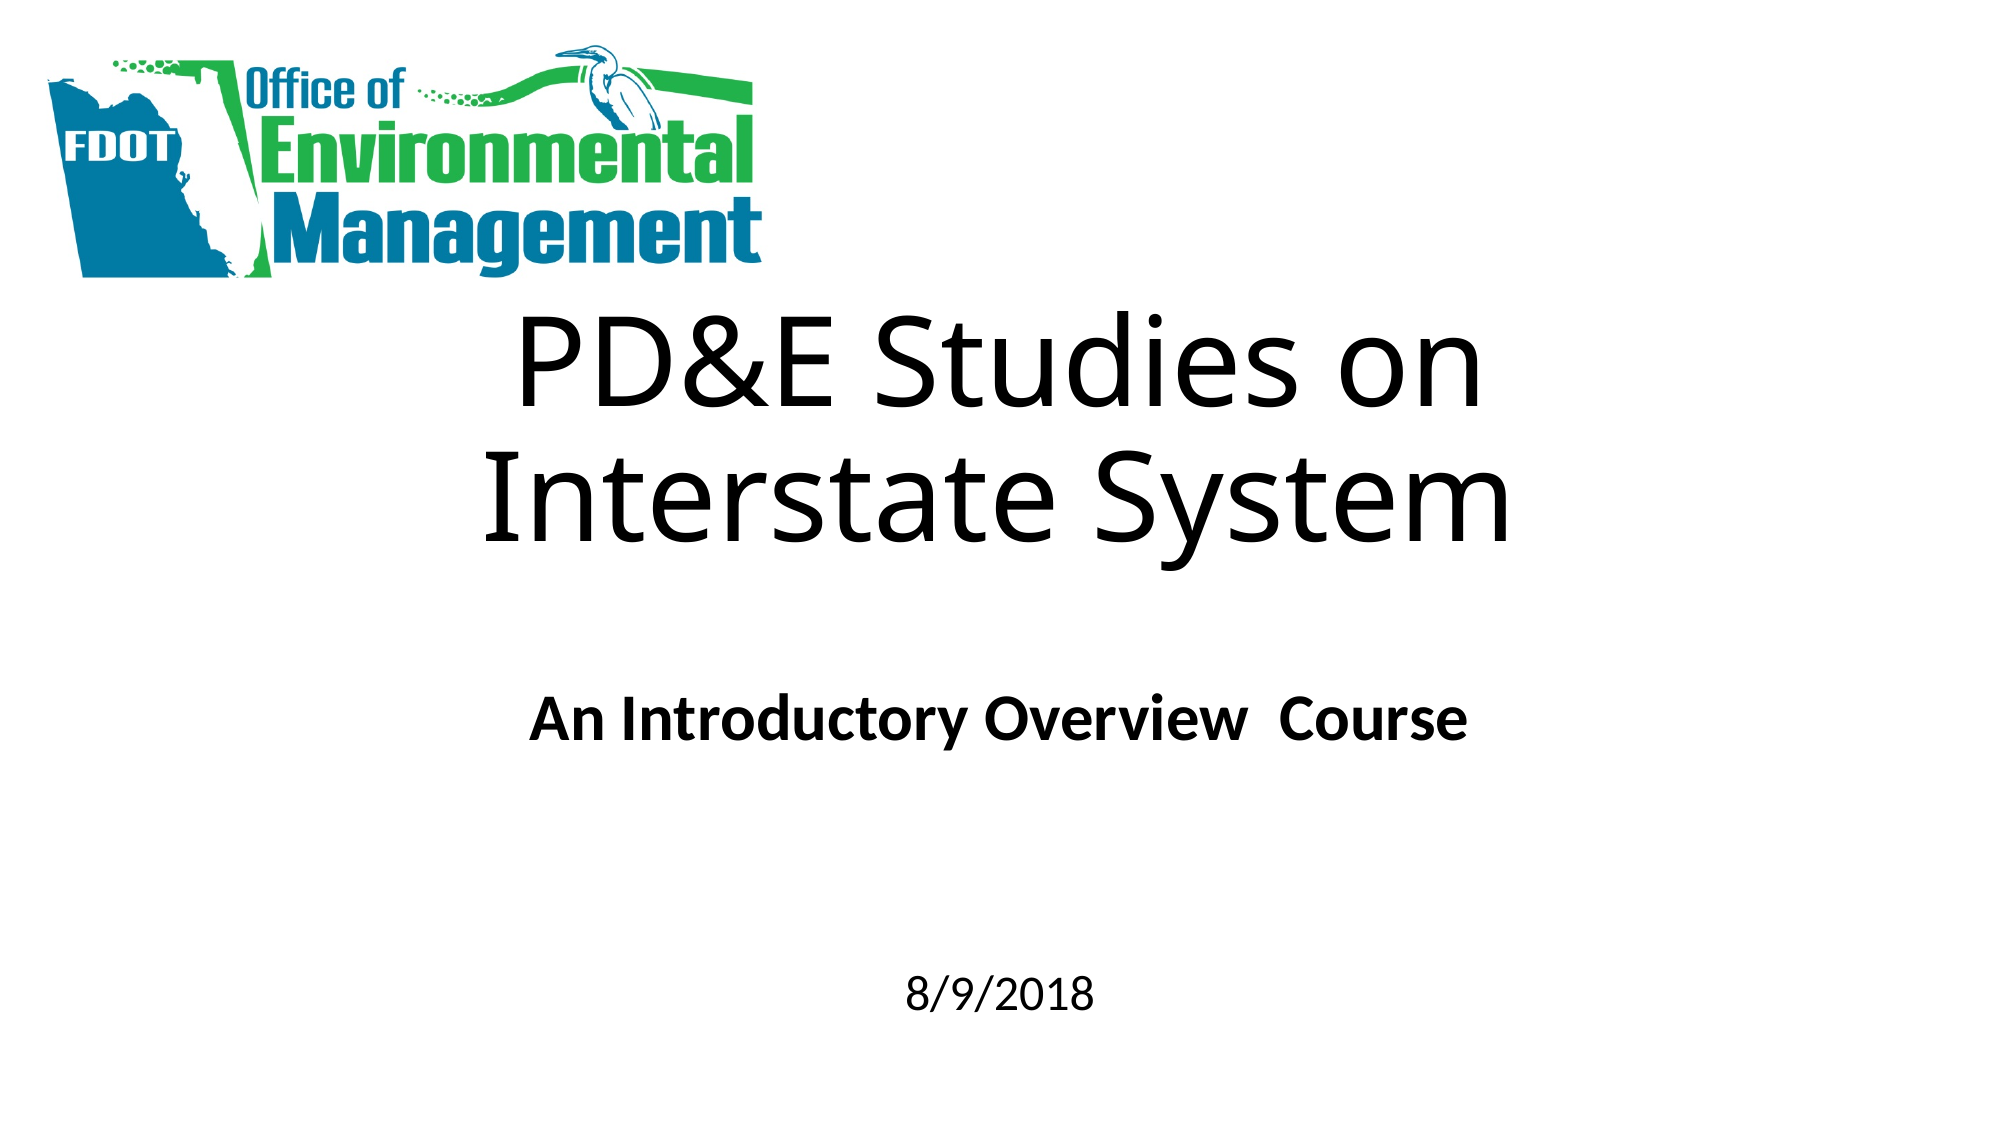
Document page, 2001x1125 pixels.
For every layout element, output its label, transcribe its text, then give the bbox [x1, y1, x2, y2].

text_box An Introductory Overview Course [249, 666, 1750, 762]
subtitle 8/9/2018 [249, 959, 1750, 1125]
title PD&E Studies on Interstate System [249, 184, 1750, 576]
picture [24, 37, 786, 293]
